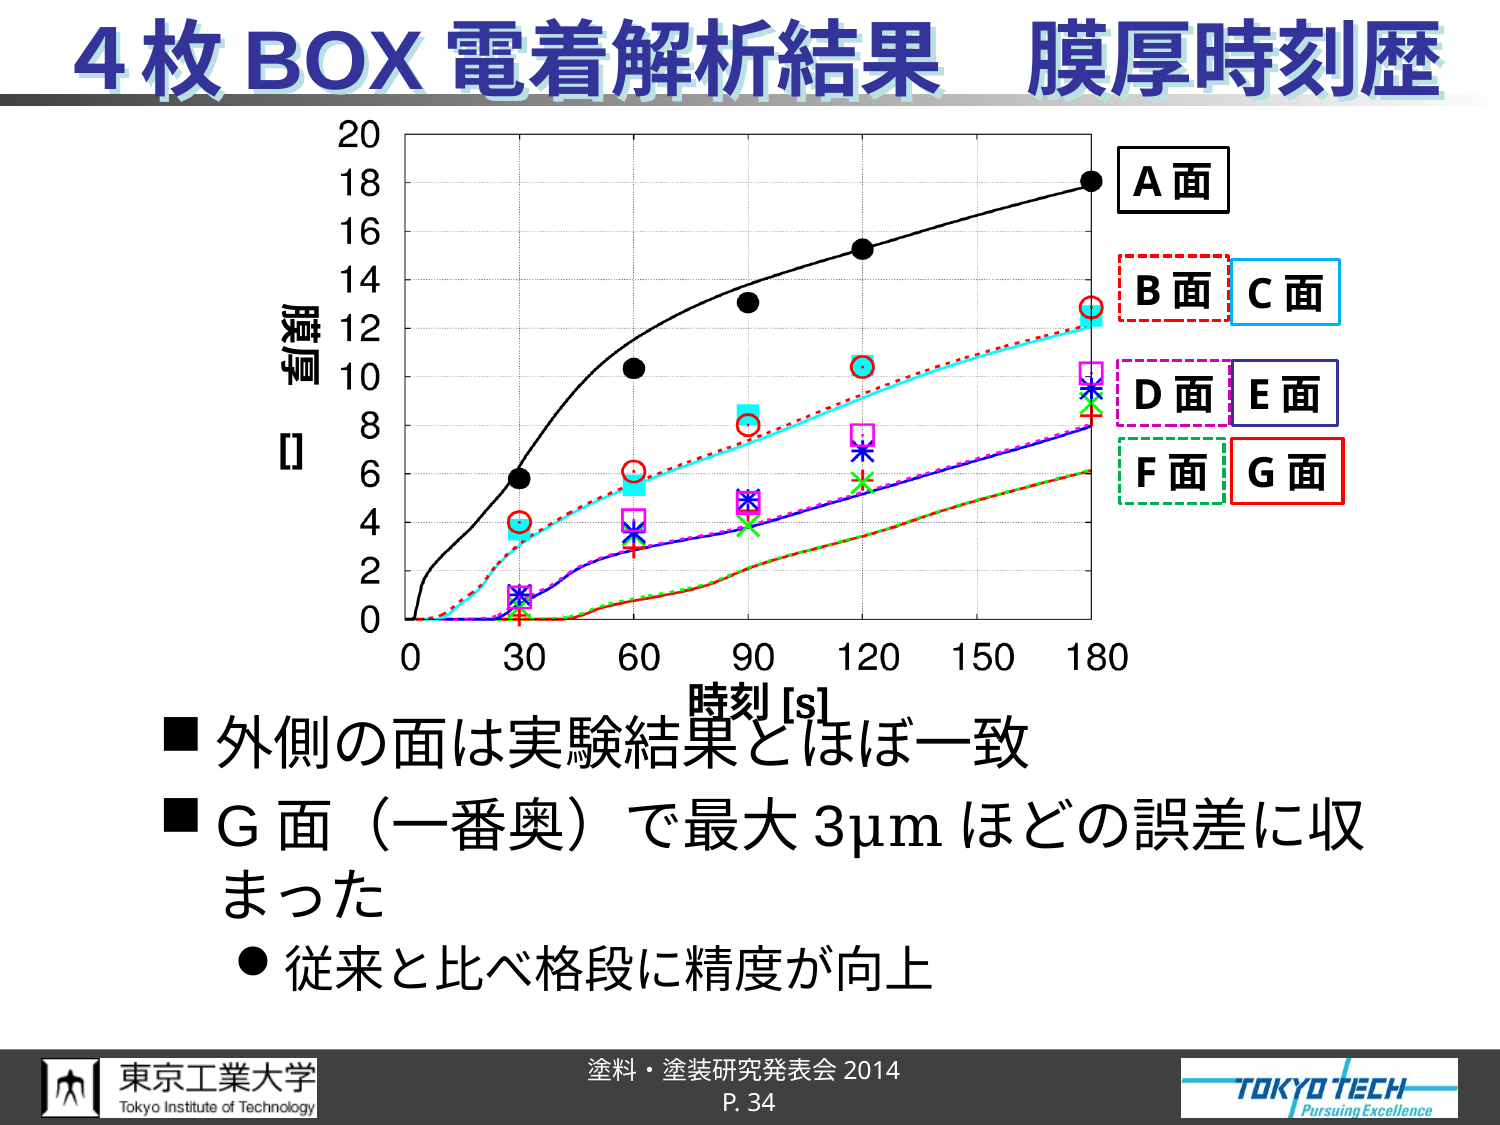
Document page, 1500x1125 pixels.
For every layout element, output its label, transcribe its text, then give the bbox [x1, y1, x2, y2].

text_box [229, 113, 1339, 731]
picture [1181, 1058, 1458, 1118]
slide_number P. 34 [662, 1087, 836, 1120]
picture [41, 1058, 317, 1118]
list 外側の面は実験結果とほぼ一致 G面（一番奥）で最大3μmほどの誤差に収まった 従来と比べ格段に精度が向上 [159, 54, 1458, 1000]
title ４枚BOX電着解析結果 膜厚時刻歴 [0, 5, 1500, 108]
